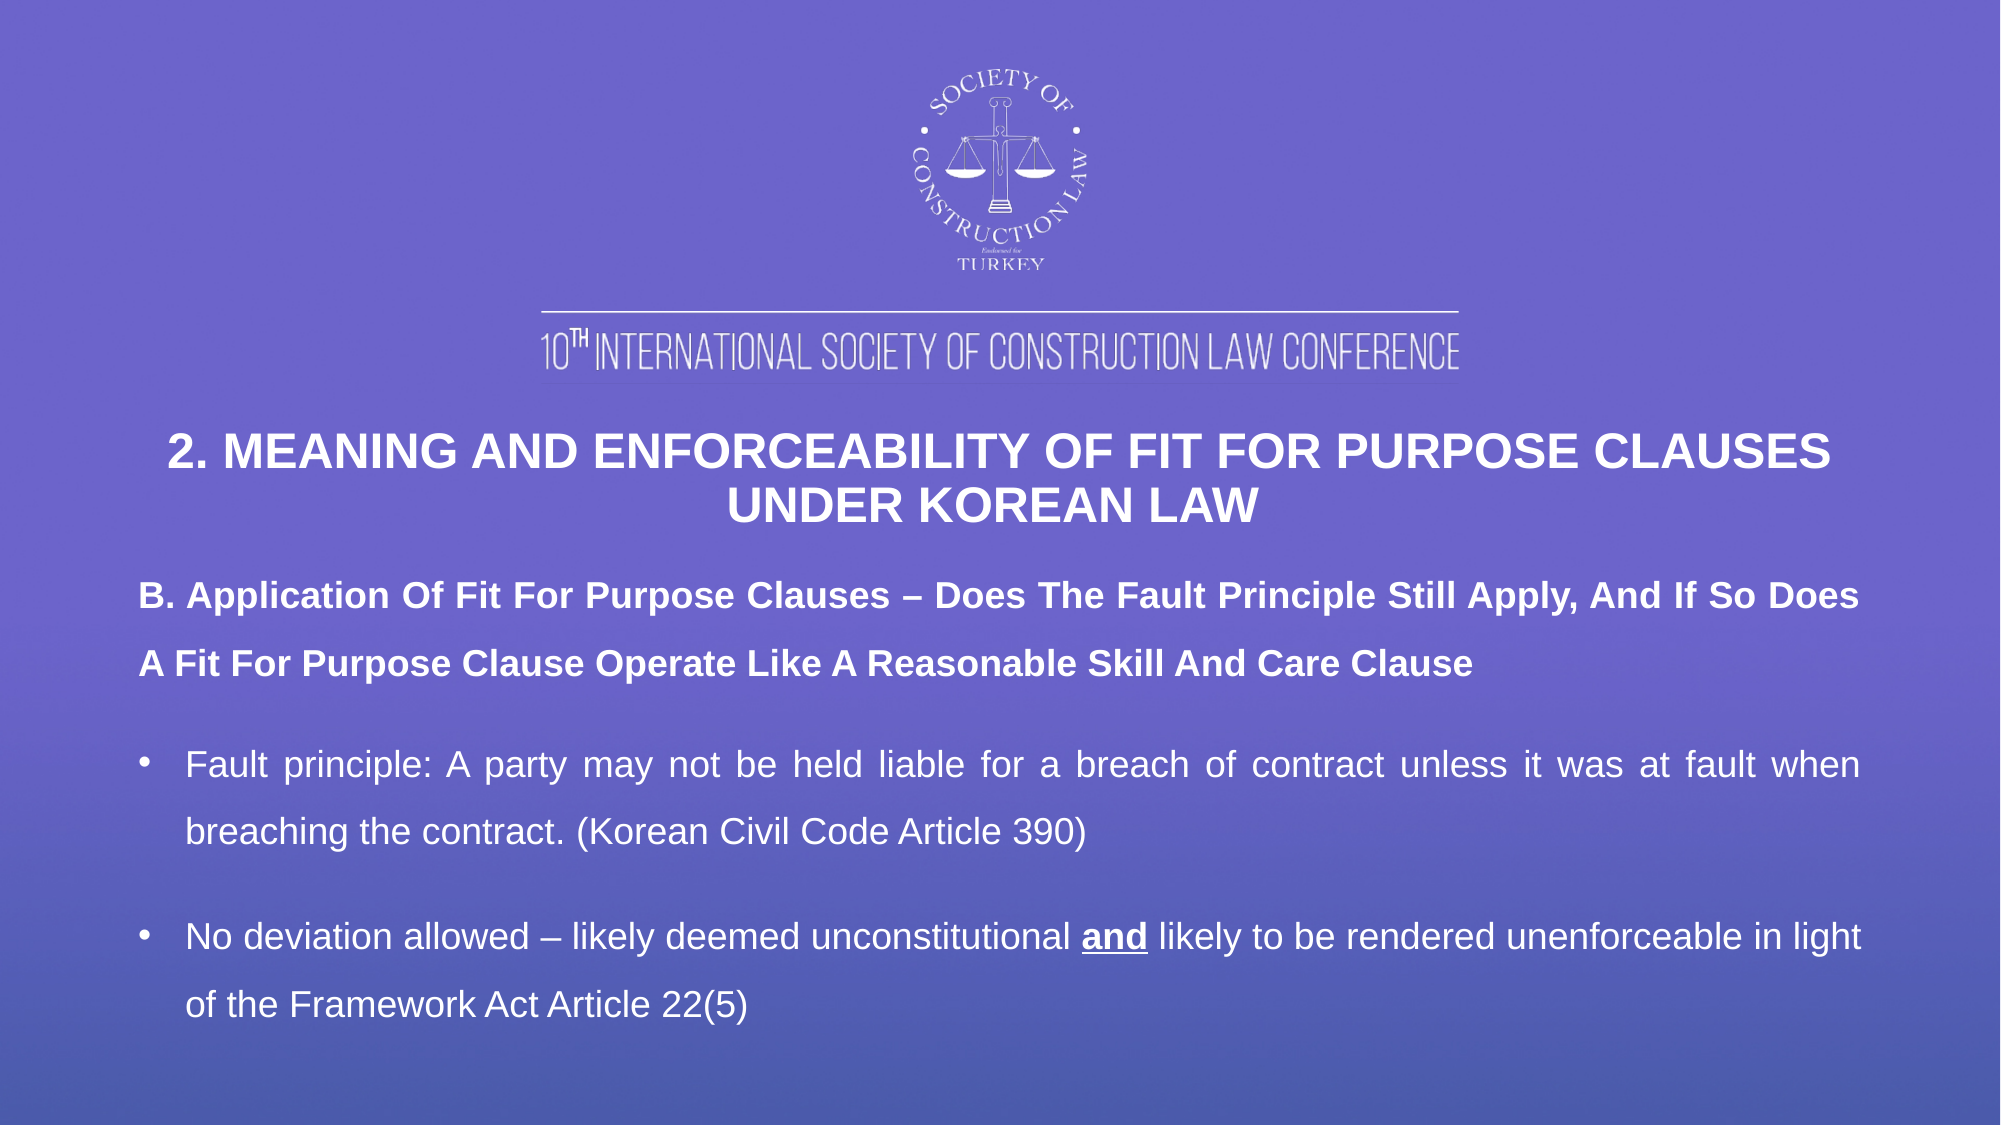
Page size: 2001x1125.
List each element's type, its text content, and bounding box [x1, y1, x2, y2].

text_box B. Application Of Fit For Purpose Clauses – Does The Fault Principle Still Apply, And If So Does A Fit For Purpose Clause Operate Like A Reasonable Skill And Care Clause Fault principle: A party may not be held liable for a breach of contract unless it was at fault when breaching the contract. (Korean Civil Code Article 390) No deviation allowed – likely deemed unconstitutional and likely to be rendered unenforceable in light of the Framework Act Article 22(5) [123, 541, 1877, 1125]
picture [0, 0, 2001, 1125]
text_box 2. MEANING AND ENFORCEABILITY OF FIT FOR PURPOSE CLAUSES UNDER KOREAN LAW [123, 413, 1877, 541]
